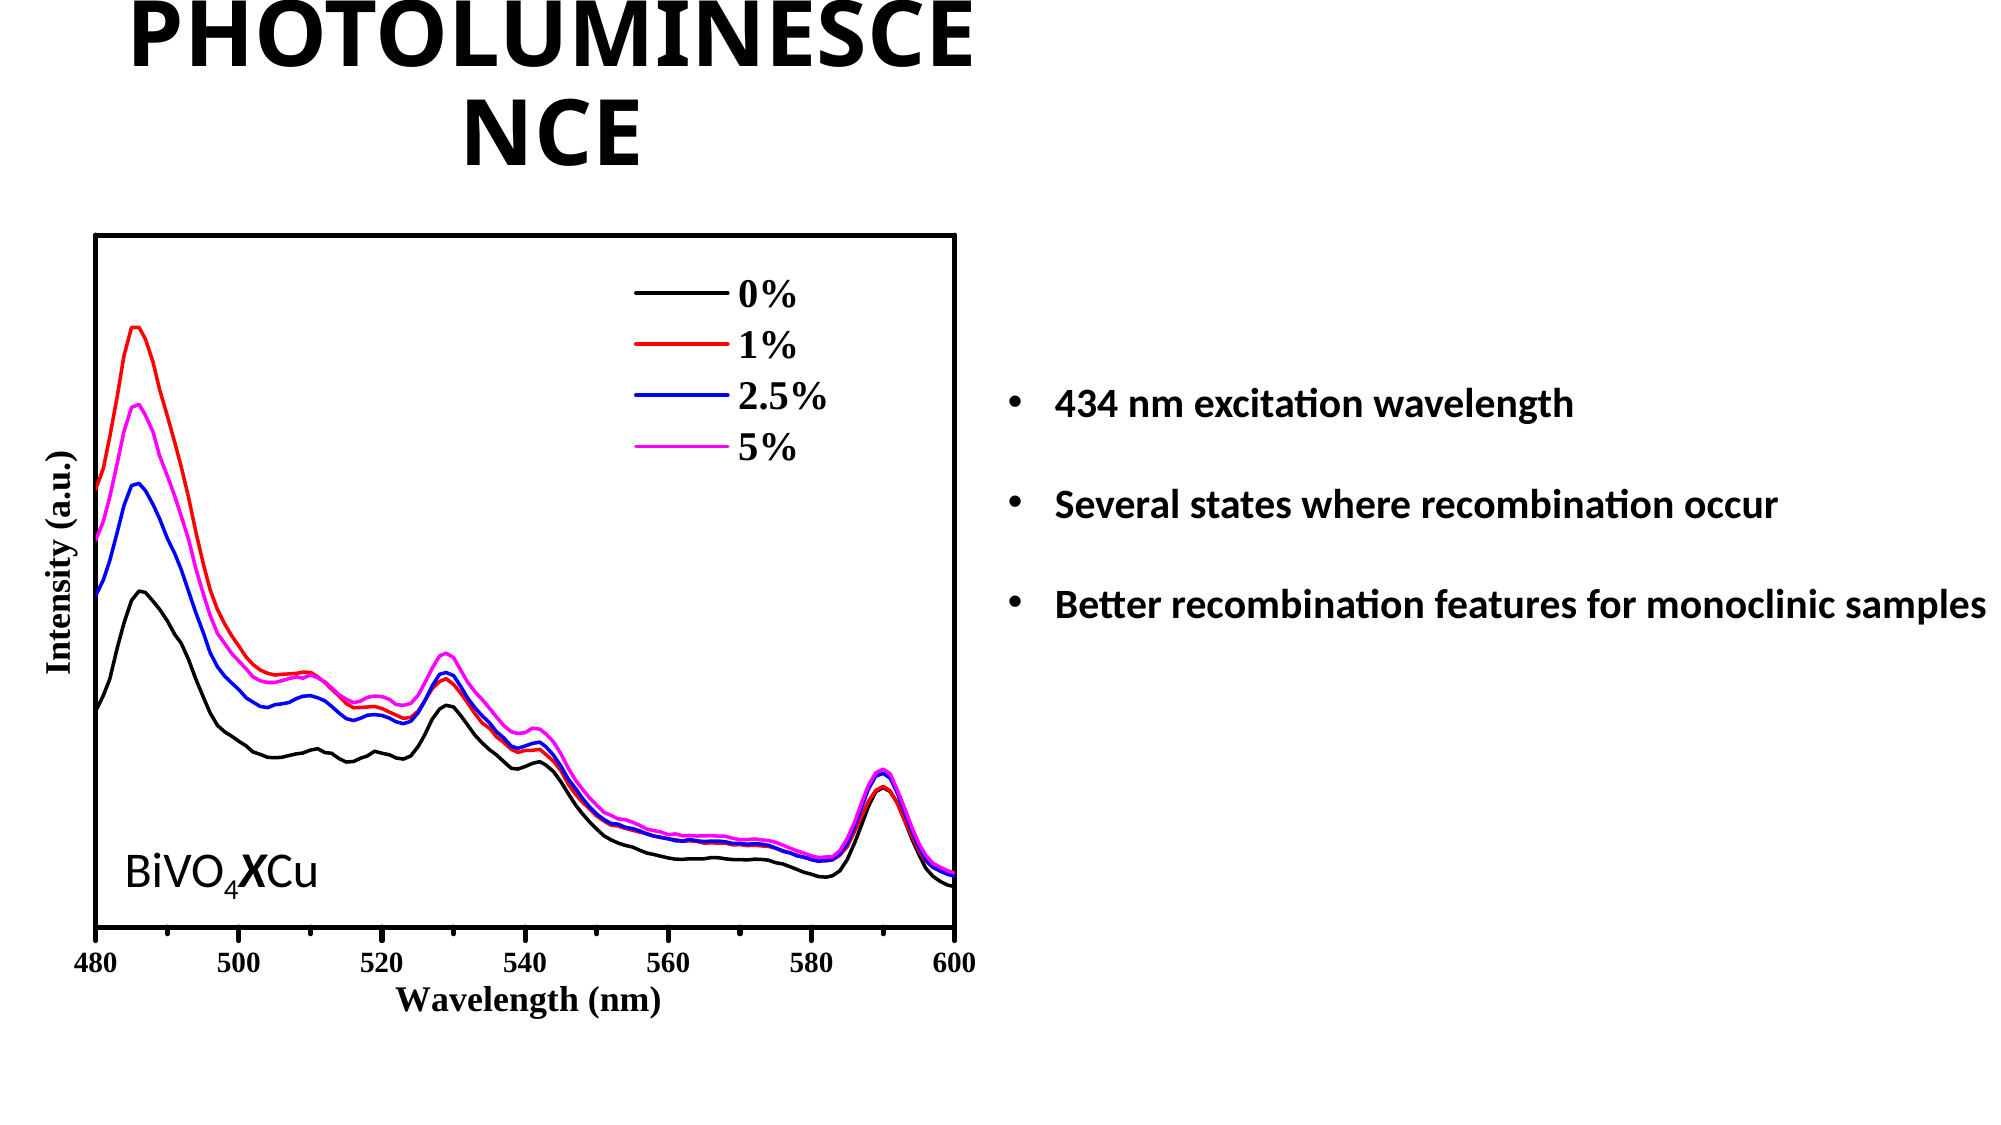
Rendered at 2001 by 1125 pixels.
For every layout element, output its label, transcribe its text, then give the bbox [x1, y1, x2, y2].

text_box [0, 123, 1132, 1089]
text_box 434 nm excitation wavelength Several states where recombination occur Better recombination features for monoclinic samples [1132, 368, 2000, 679]
text_box PHOTOLUMINESCENCE [89, 13, 1016, 123]
